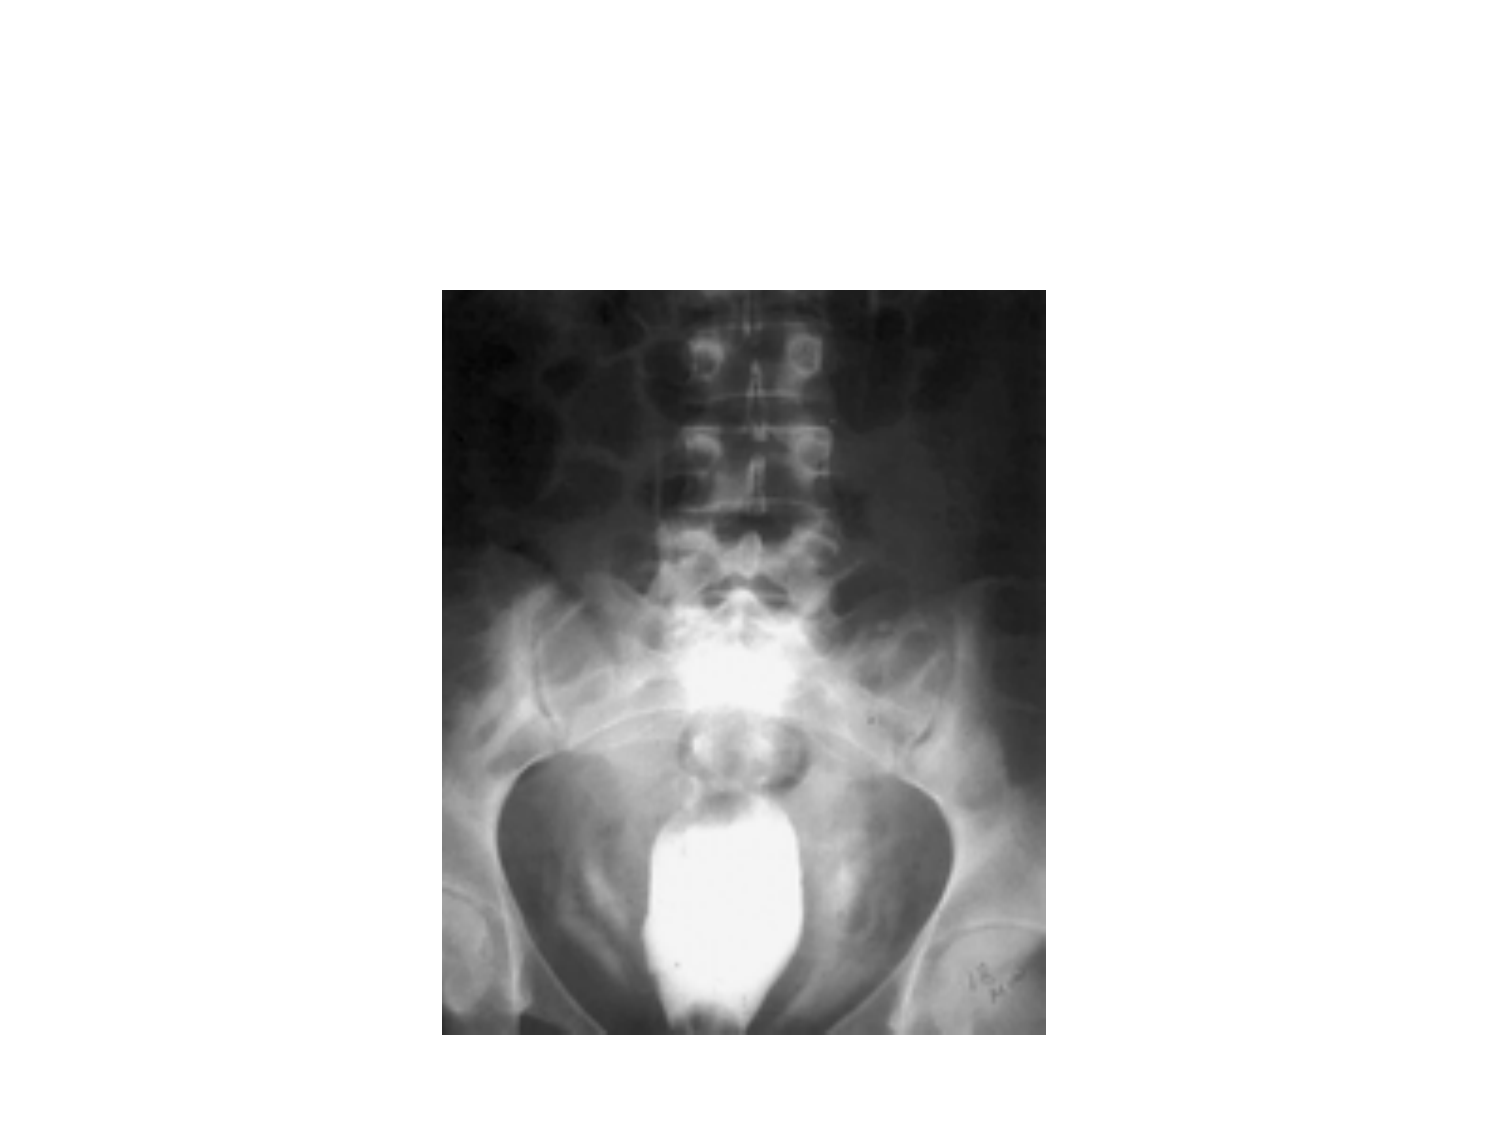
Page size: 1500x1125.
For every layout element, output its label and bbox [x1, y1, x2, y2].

list [442, 290, 1046, 1036]
